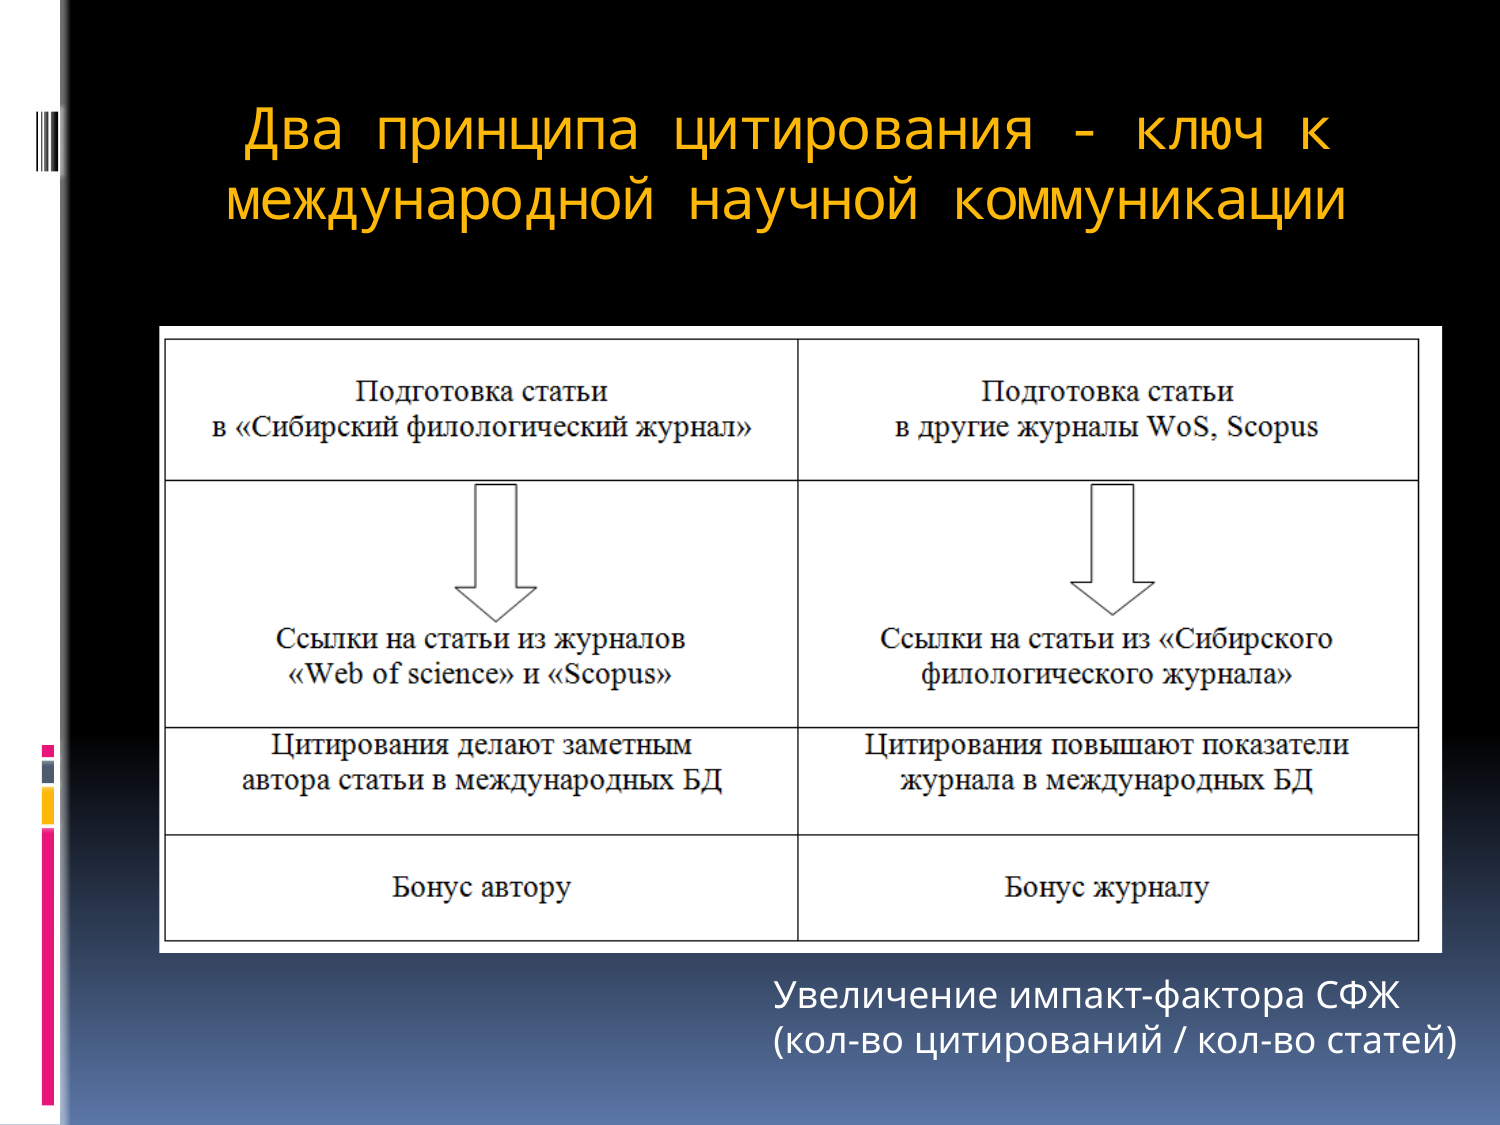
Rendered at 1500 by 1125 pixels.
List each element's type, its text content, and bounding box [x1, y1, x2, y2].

picture [158, 325, 1443, 953]
text_box Увеличение импакт-фактора СФЖ (кол-во цитирований / кол-во статей) [758, 964, 1473, 1069]
title Два принципа цитирования - ключ к международной научной коммуникации [150, 83, 1425, 234]
